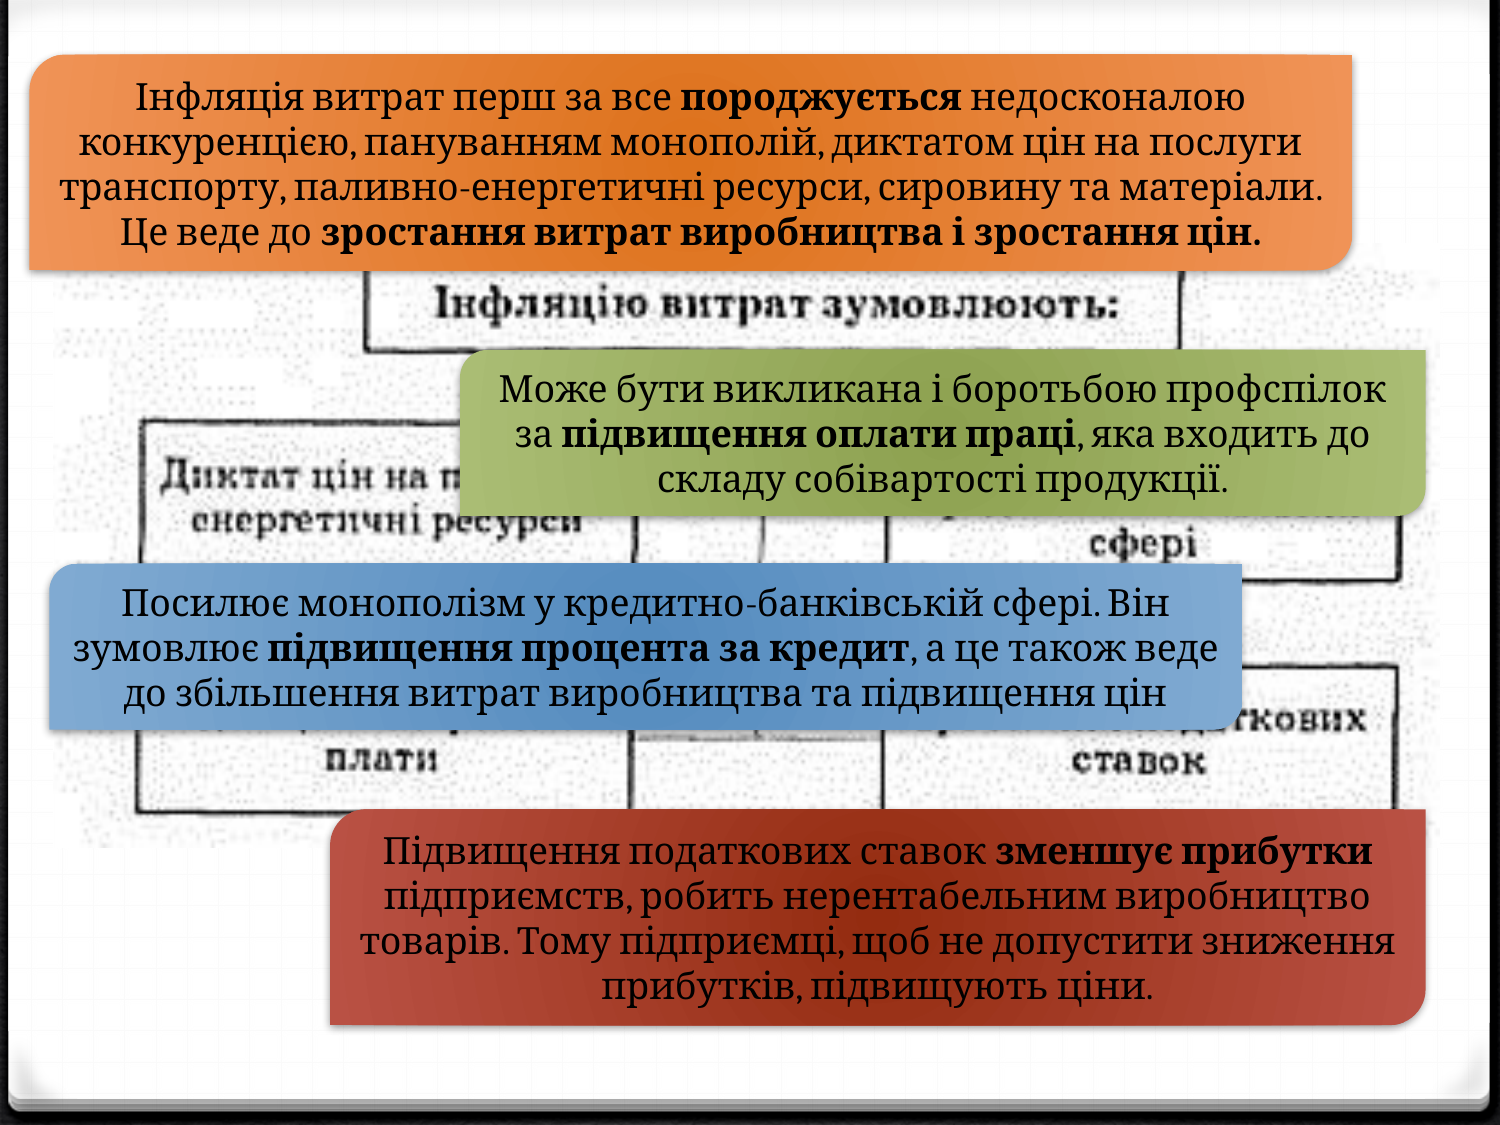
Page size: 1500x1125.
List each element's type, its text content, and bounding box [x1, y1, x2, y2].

text_box Інфляція витрат перш за все породжується недосконалою конкуренцією, пануванням монополій, диктатом цін на послуги транспорту, паливно-енергетичні ресурси, сировину та матеріали. Це веде до зростання витрат виробництва і зростання цін. [29, 54, 1353, 271]
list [52, 243, 1440, 849]
text_box Підвищення податкових ставок зменшує прибутки підприємств, робить нерентабельним виробництво товарів. Тому підприємці, щоб не допустити зниження прибутків, підвищують ціни. [330, 855, 1426, 1026]
picture [0, 0, 1500, 1125]
